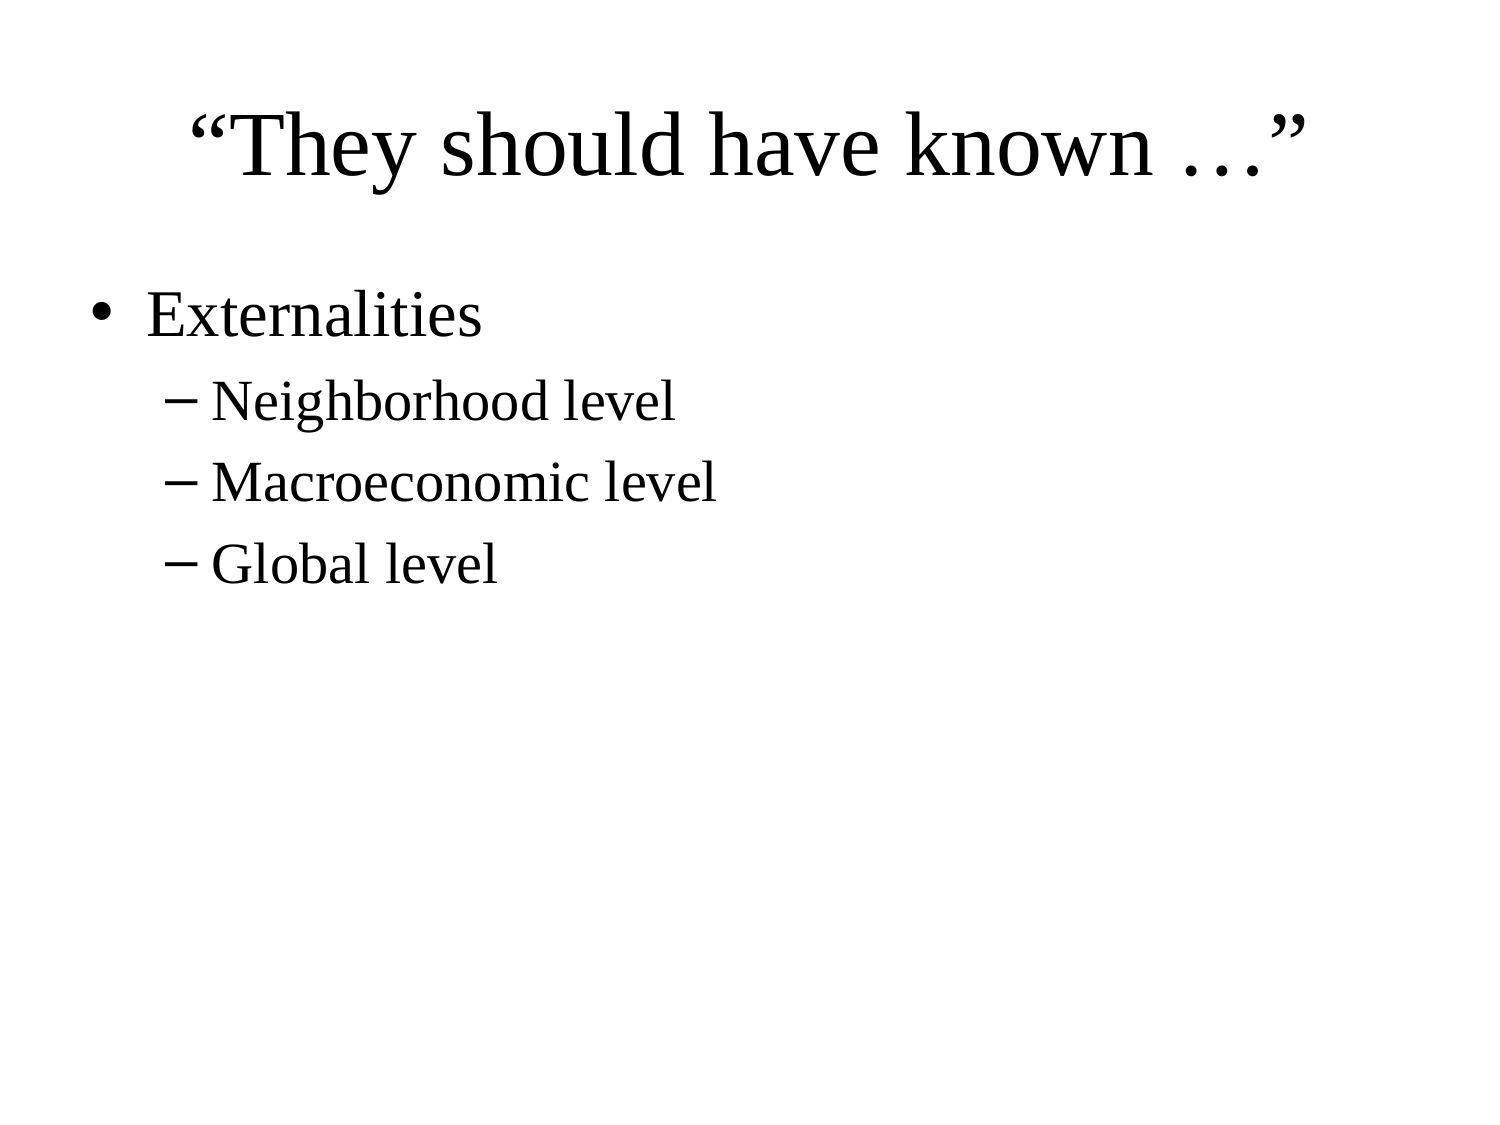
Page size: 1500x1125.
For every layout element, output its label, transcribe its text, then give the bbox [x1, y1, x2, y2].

list Externalities Neighborhood level Macroeconomic level Global level [75, 262, 1425, 1005]
title “They should have known …” [75, 45, 1425, 233]
